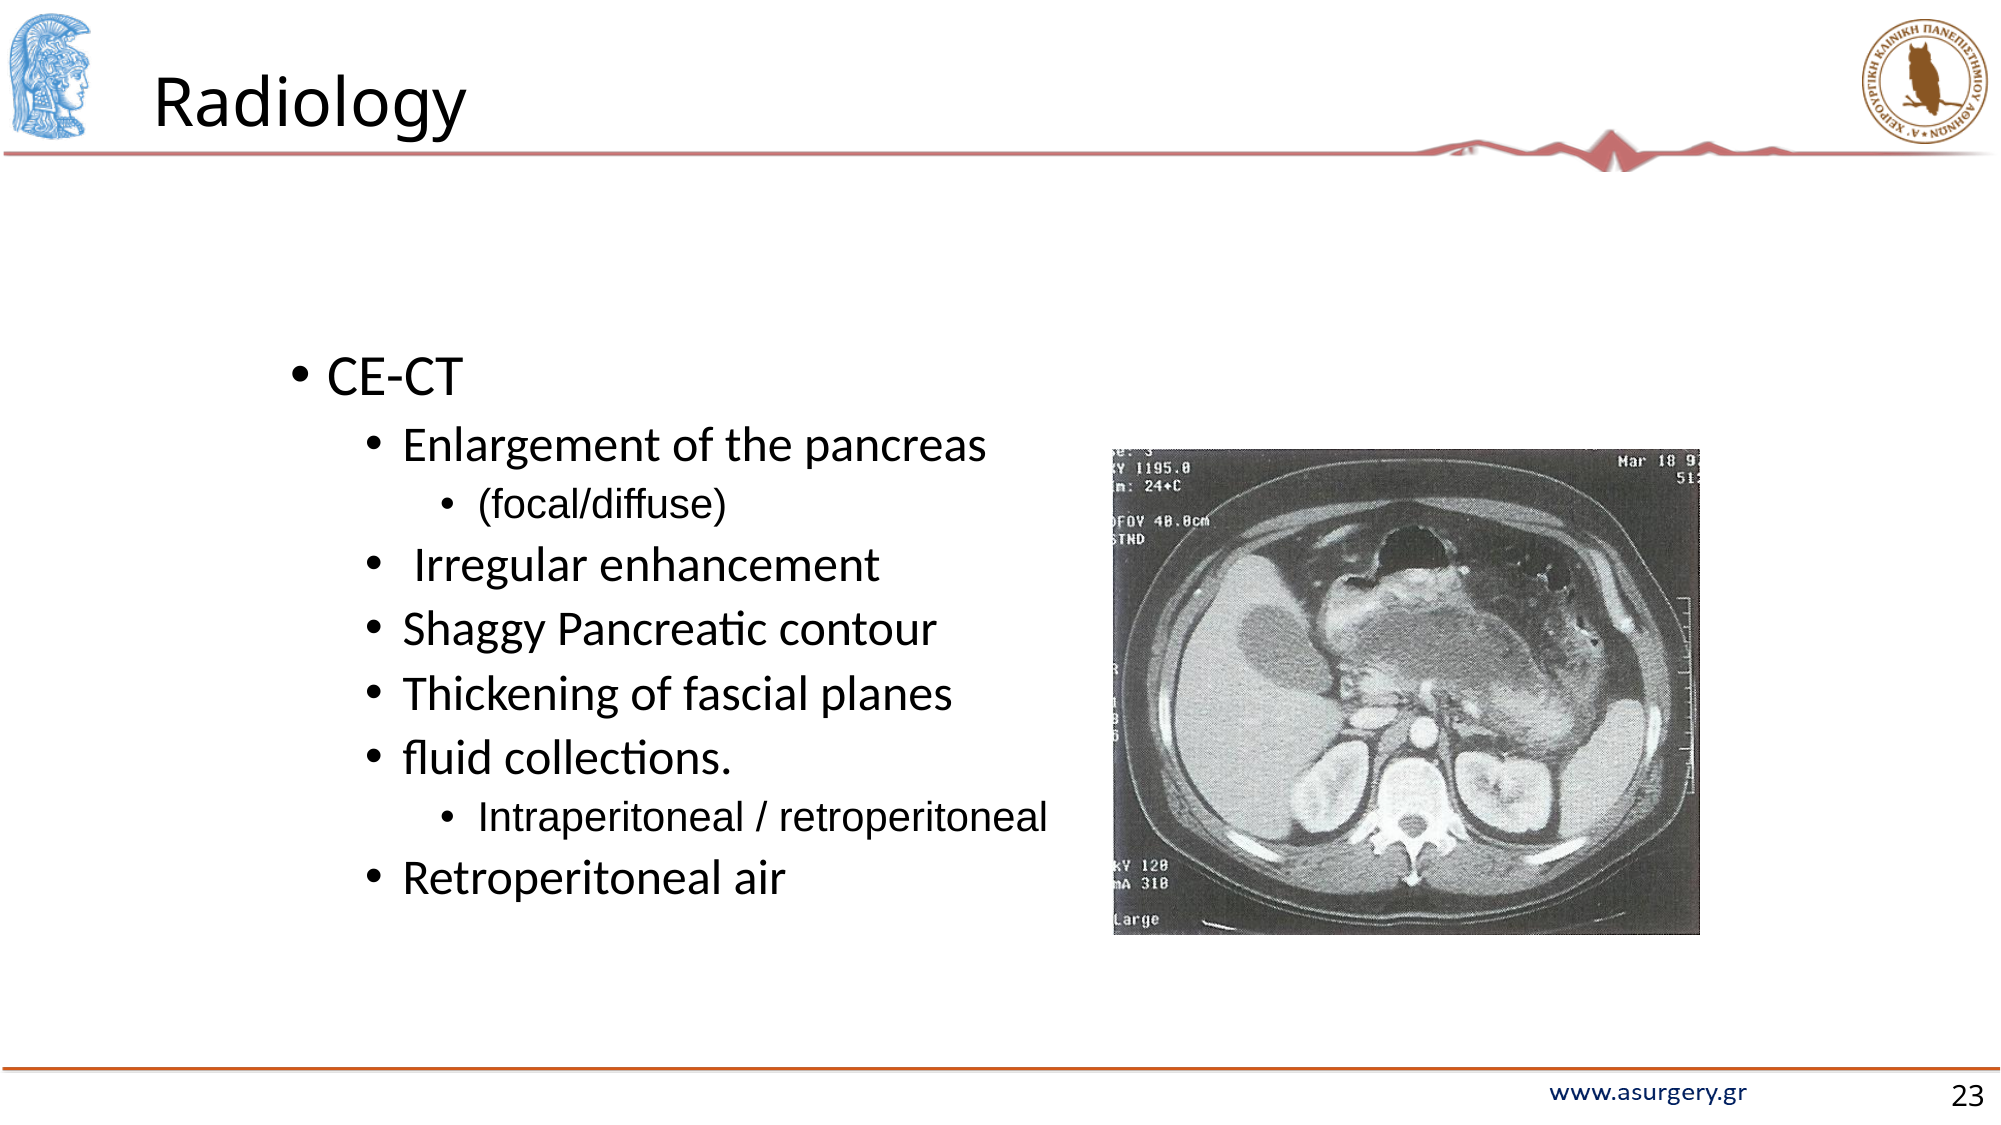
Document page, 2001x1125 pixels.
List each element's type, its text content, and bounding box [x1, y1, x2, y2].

slide_number 23 [1909, 1072, 2000, 1123]
list CE-CT Enlargement of the pancreas (focal/diffuse) Irregular enhancement Shaggy Pancreatic contour Thickening of fascial planes fluid collections. Intraperitoneal / retroperitoneal Retroperitoneal air [275, 337, 1688, 1013]
picture [0, 1064, 2001, 1125]
picture [1112, 449, 1700, 935]
title Radiology [137, 59, 1863, 149]
picture [0, 0, 2000, 172]
